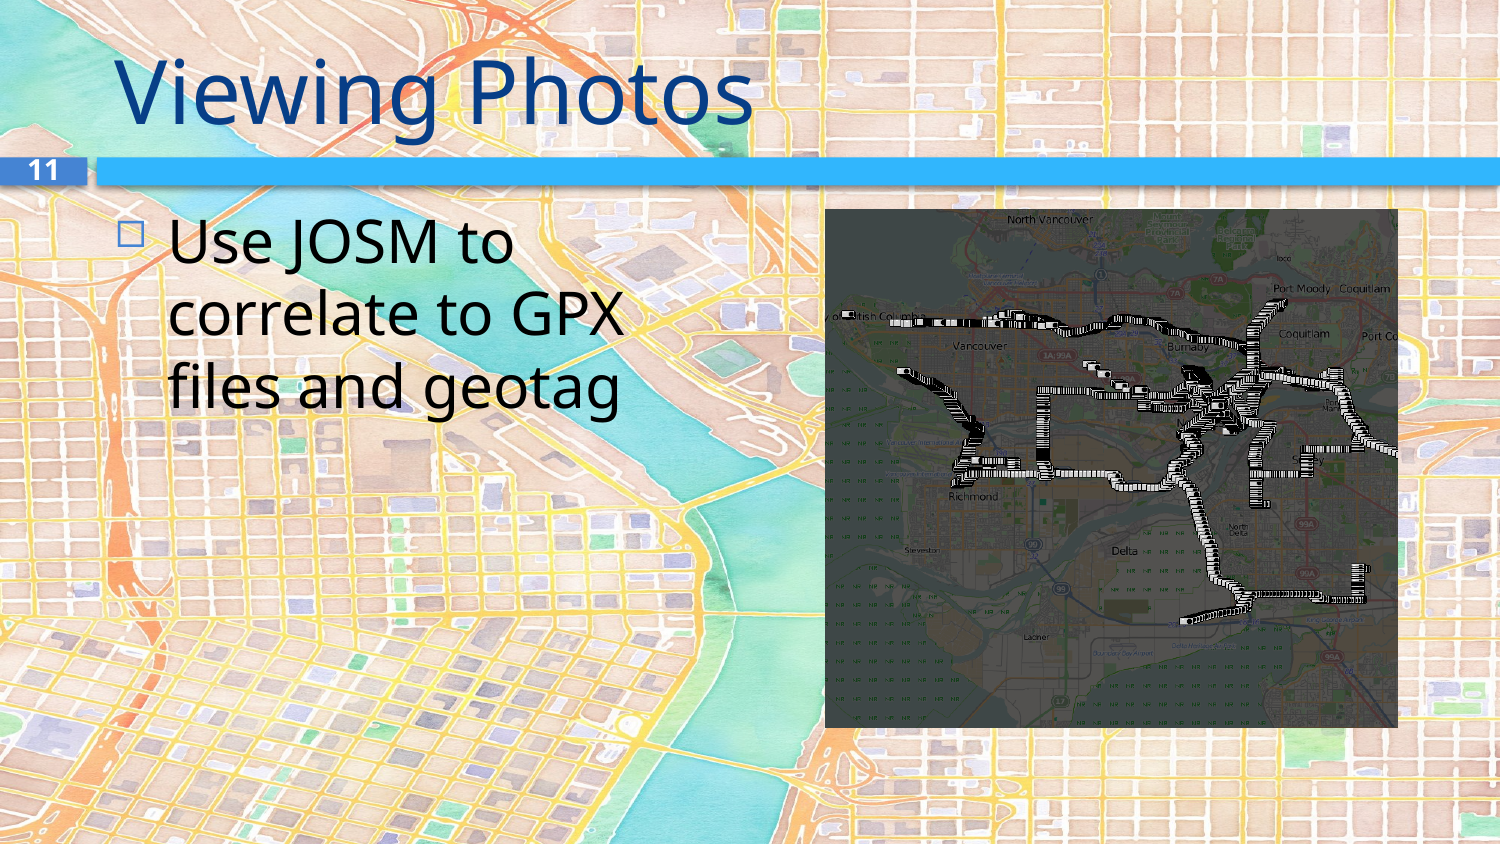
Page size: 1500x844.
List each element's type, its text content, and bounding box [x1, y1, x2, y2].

picture [824, 208, 1398, 729]
slide_number 11 [0, 156, 88, 187]
list Use JOSM to correlate to GPX files and geotag [99, 195, 738, 759]
title Viewing Photos [99, 28, 1438, 150]
